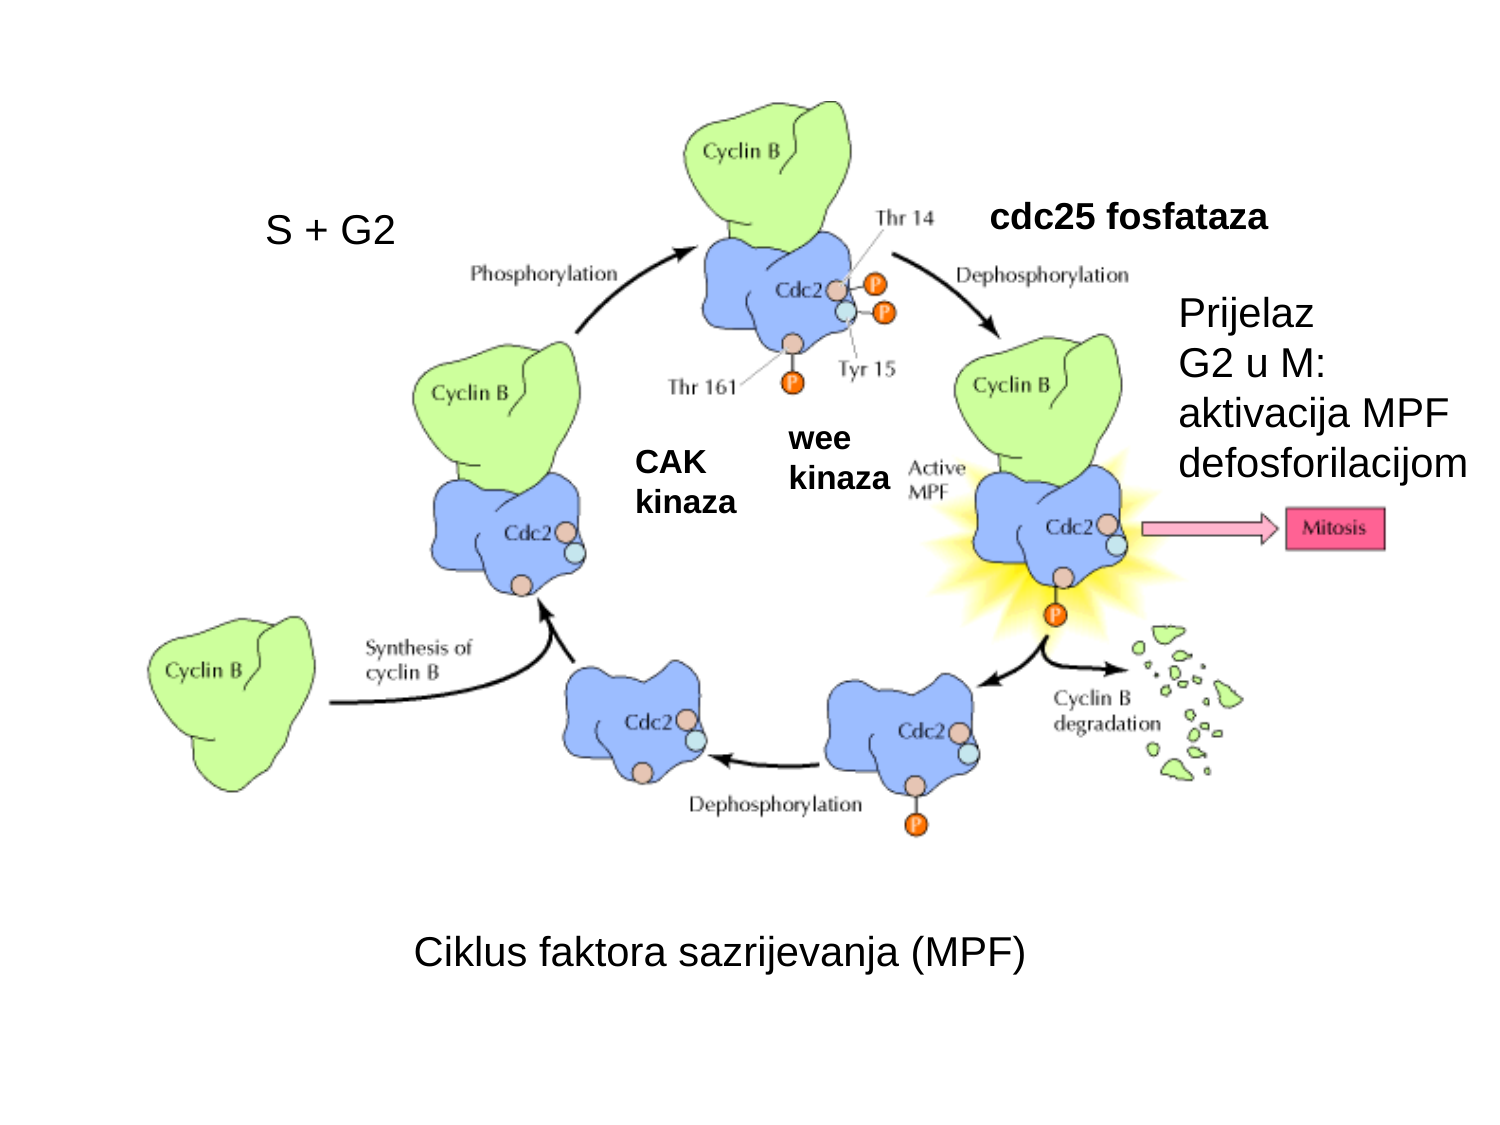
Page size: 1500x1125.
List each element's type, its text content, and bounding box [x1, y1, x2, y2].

text_box Prijelaz G2 u M: aktivacija MPF defosforilacijom [1394, 278, 1484, 494]
text_box Ciklus faktora sazrijevanja (MPF) [301, 916, 1140, 1032]
picture [123, 101, 1389, 844]
